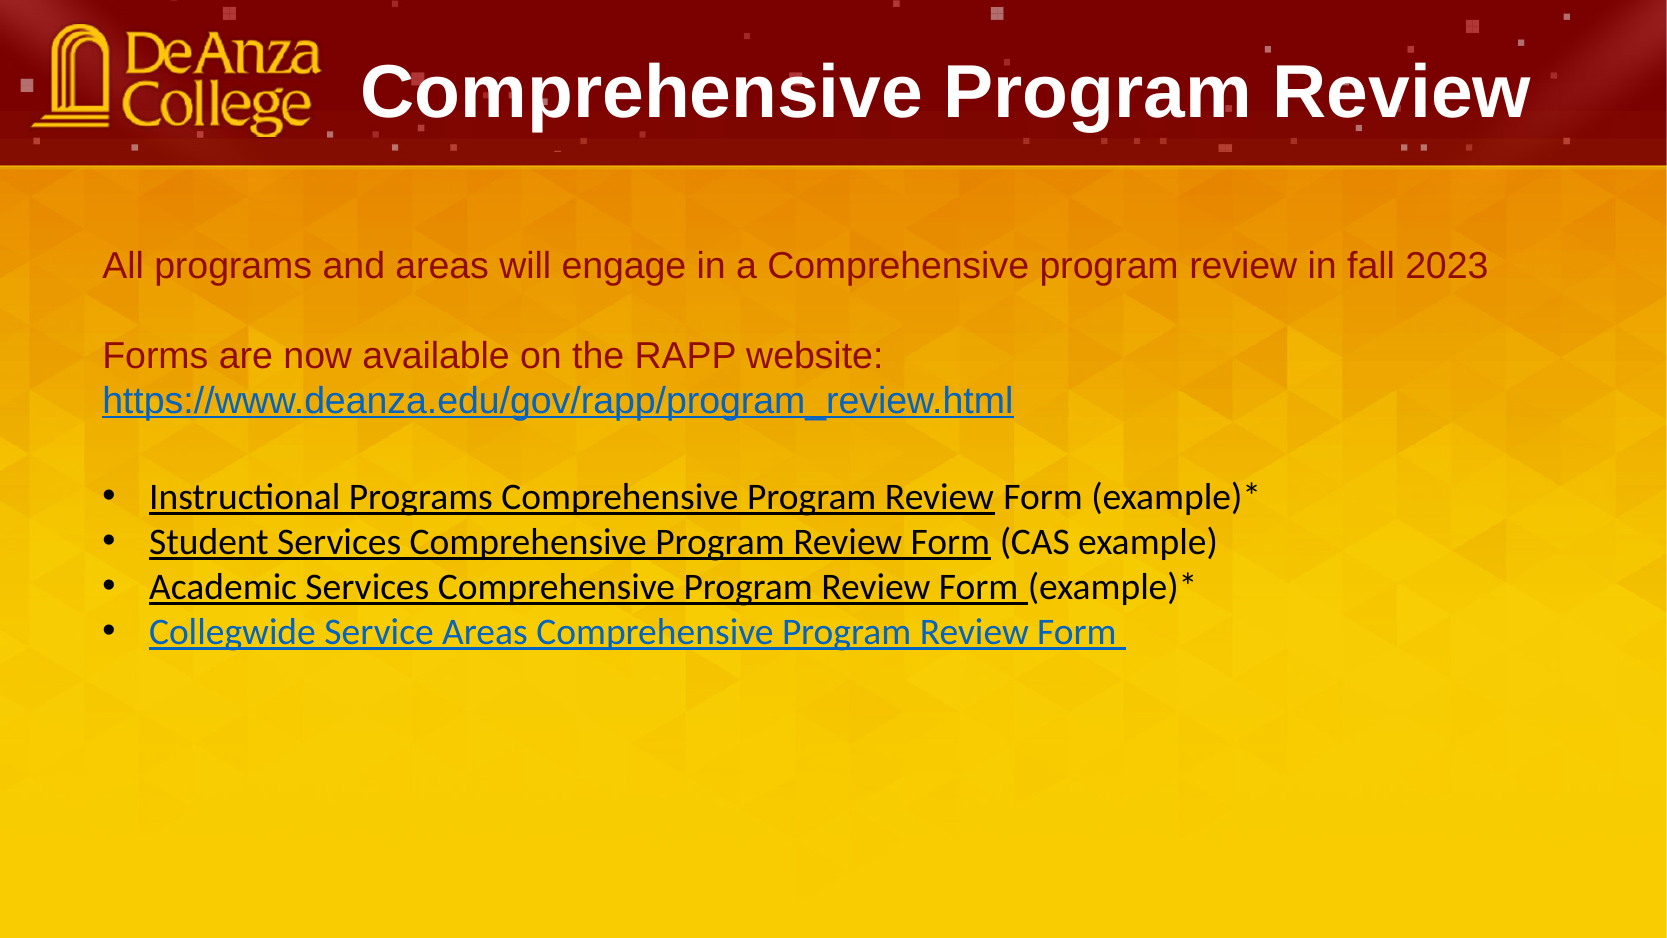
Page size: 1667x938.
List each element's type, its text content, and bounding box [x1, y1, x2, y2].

text_box Comprehensive Program Review [272, 34, 1621, 140]
picture [0, 0, 1667, 938]
text_box All programs and areas will engage in a Comprehensive program review in fall 2023 Forms are now available on the RAPP website: https://www.deanza.edu/gov/rapp/program_review.html Instructional Programs Comprehensive Program Review Form (example)* Student Services Comprehensive Program Review Form (CAS example) Academic Services Comprehensive Program Review Form (example)* Collegwide Service Areas Comprehensive Program Review Form [87, 233, 1578, 751]
